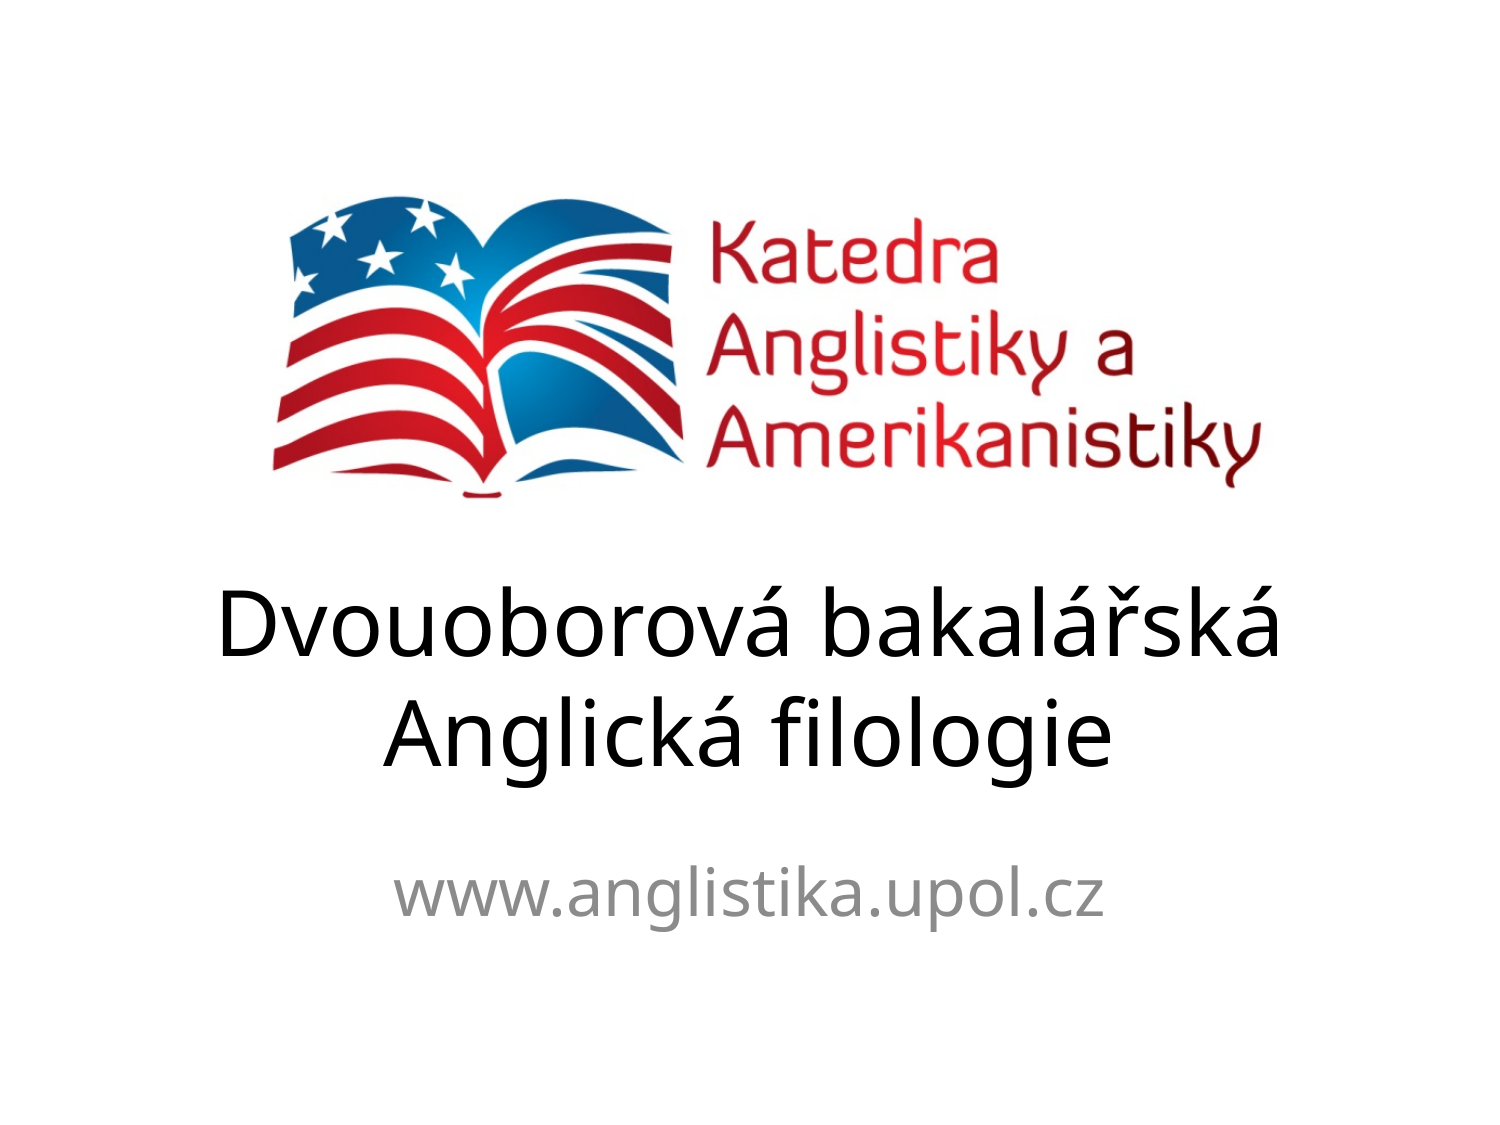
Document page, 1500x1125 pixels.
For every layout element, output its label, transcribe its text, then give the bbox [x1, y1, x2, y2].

title Dvouoborová bakalářská Anglická filologie [112, 553, 1388, 796]
picture [184, 160, 1316, 546]
subtitle www.anglistika.upol.cz [225, 842, 1275, 1094]
